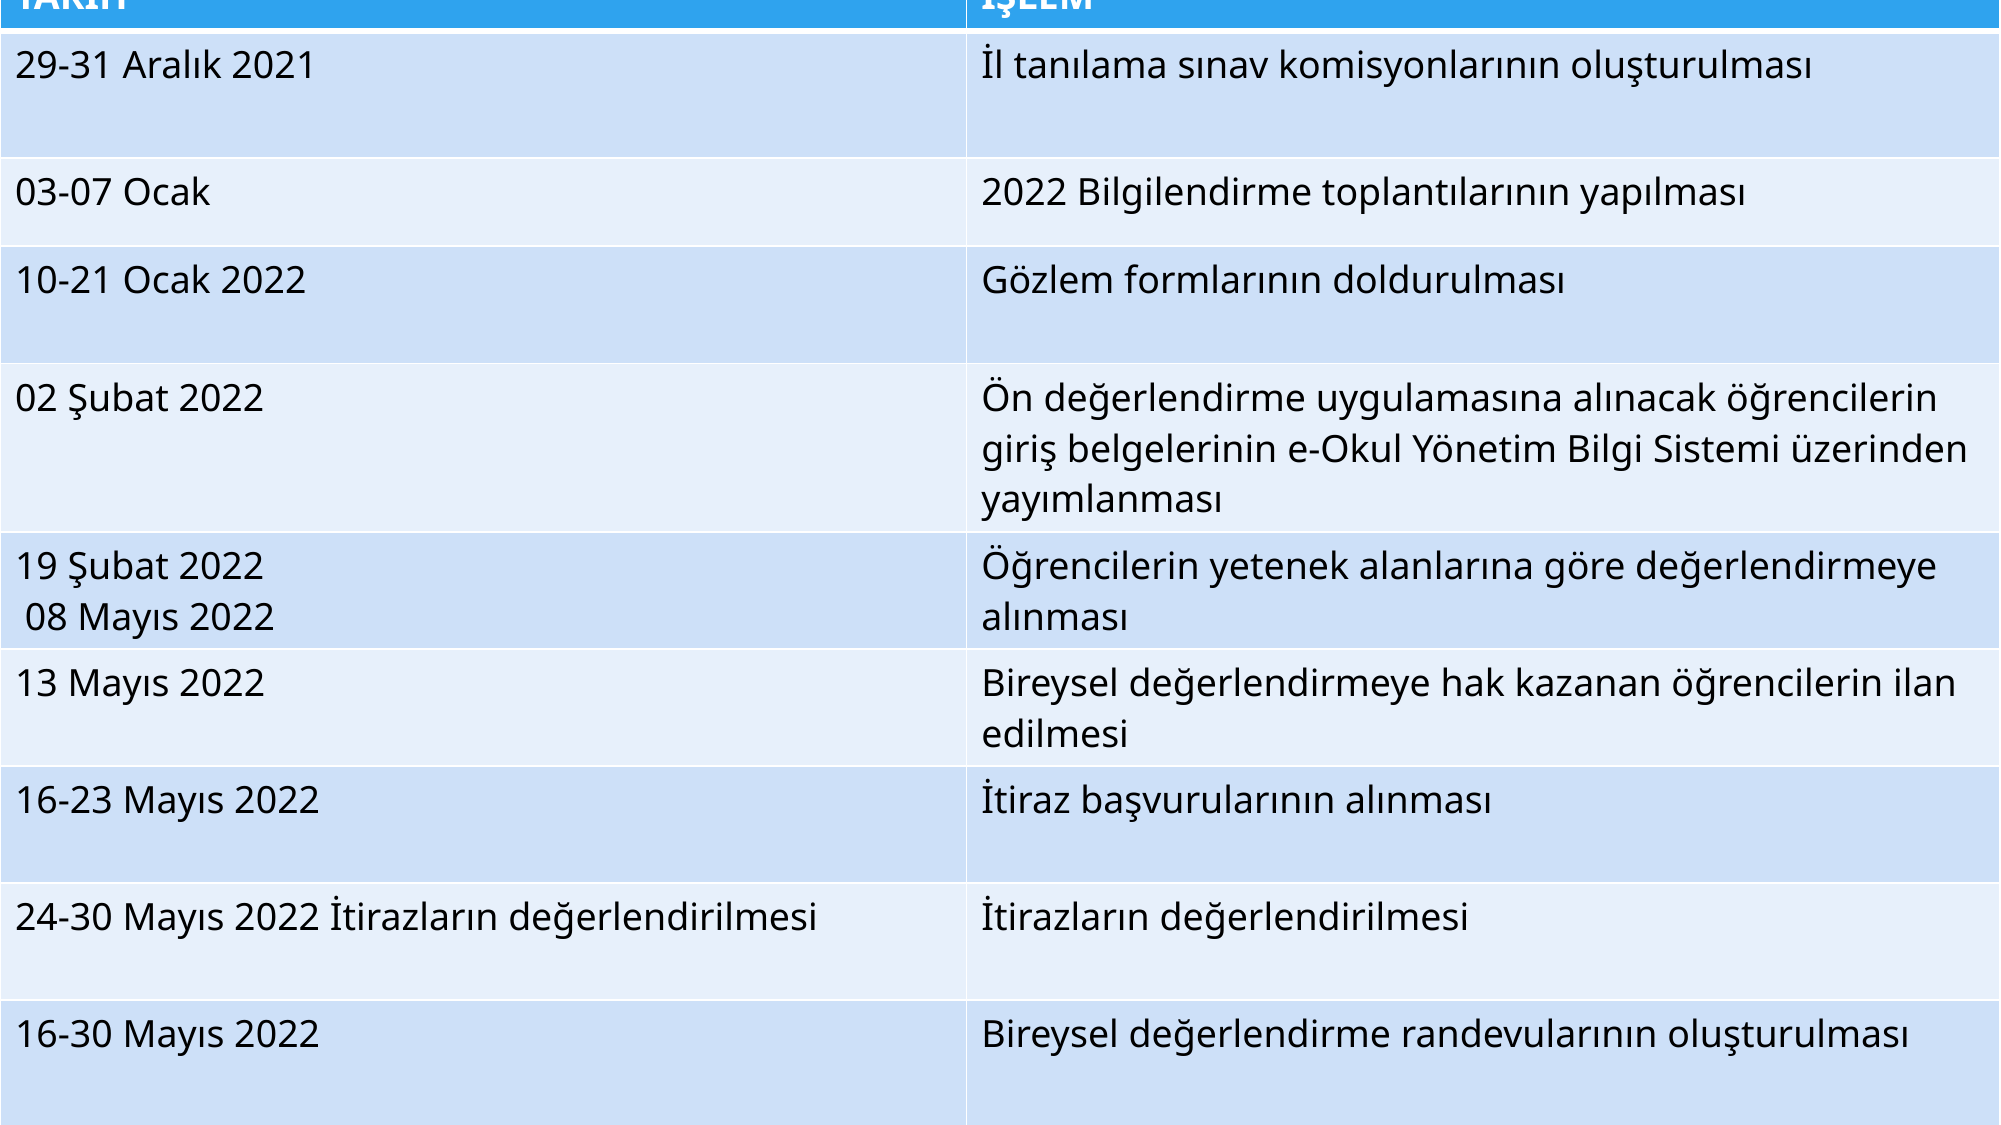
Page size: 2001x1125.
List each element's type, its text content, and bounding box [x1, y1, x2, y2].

table_cell Öğrencilerin yetenek alanlarına göre değerlendirmeye alınması [967, 533, 1999, 648]
table_cell 13 Mayıs 2022 [1, 650, 966, 765]
table_cell 03-07 Ocak [1, 159, 966, 245]
table_cell 02 Şubat 2022 [1, 364, 966, 531]
table_cell 10-21 Ocak 2022 [1, 247, 966, 363]
table_cell 29-31 Aralık 2021 [1, 34, 966, 157]
table_cell Gözlem formlarının doldurulması [967, 247, 1999, 363]
table_cell Bireysel değerlendirmeye hak kazanan öğrencilerin ilan edilmesi [967, 650, 1999, 765]
table_cell 2022 Bilgilendirme toplantılarının yapılması [967, 159, 1999, 245]
table_cell 24-30 Mayıs 2022 İtirazların değerlendirilmesi [1, 884, 966, 999]
table_cell İl tanılama sınav komisyonlarının oluşturulması [967, 34, 1999, 157]
table_header TARİH [1, 0, 966, 28]
table_cell 19 Şubat 2022 08 Mayıs 2022 [1, 533, 966, 648]
table_cell Ön değerlendirme uygulamasına alınacak öğrencilerin giriş belgelerinin e-Okul Yönetim Bilgi Sistemi üzerinden yayımlanması [967, 364, 1999, 531]
table_cell İtiraz başvurularının alınması [967, 767, 1999, 882]
table_cell 16-23 Mayıs 2022 [1, 767, 966, 882]
table_cell İtirazların değerlendirilmesi [967, 884, 1999, 999]
table_cell Bireysel değerlendirme randevularının oluşturulması [967, 1001, 1999, 1125]
table_header İŞLEM [967, 0, 1999, 28]
table_cell 16-30 Mayıs 2022 [1, 1001, 966, 1125]
